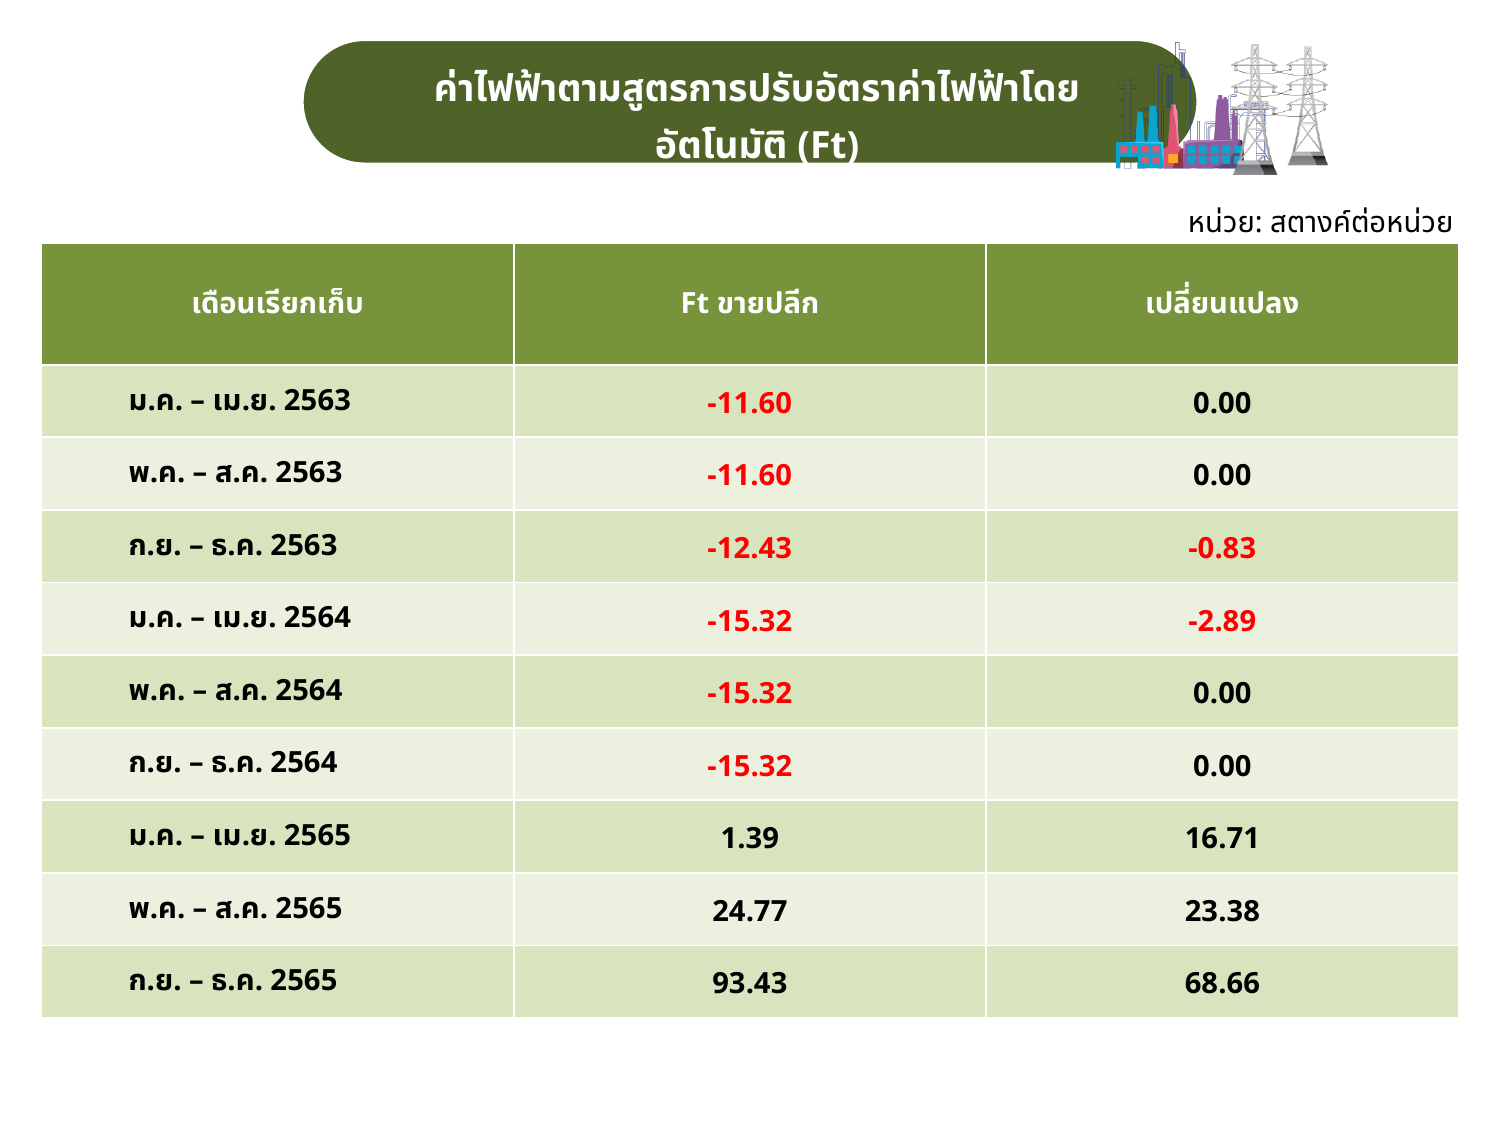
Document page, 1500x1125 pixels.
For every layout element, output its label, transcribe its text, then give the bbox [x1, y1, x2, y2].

table_cell 23.38 [987, 874, 1458, 945]
table_cell -11.60 [515, 438, 985, 509]
table_cell ม.ค. – เม.ย. 2565 [42, 801, 513, 872]
table_cell ก.ย. – ธ.ค. 2563 [42, 511, 513, 582]
table_cell -15.32 [515, 656, 985, 727]
picture [1115, 42, 1328, 175]
table_cell -0.83 [987, 511, 1458, 582]
table_header เปลี่ยนแปลง [987, 244, 1458, 364]
table_cell 68.66 [987, 946, 1458, 1017]
table_cell 0.00 [987, 366, 1458, 436]
table_cell -11.60 [515, 366, 985, 436]
table_cell ก.ย. – ธ.ค. 2564 [42, 729, 513, 799]
table_cell -15.32 [515, 583, 985, 654]
table_header เดือนเรียกเก็บ [42, 244, 513, 364]
text_box [293, 30, 1173, 173]
table_cell -12.43 [515, 511, 985, 582]
table_header Ft ขายปลีก [515, 244, 985, 364]
table_cell พ.ค. – ส.ค. 2564 [42, 656, 513, 727]
table_cell 16.71 [987, 801, 1458, 872]
table_cell ก.ย. – ธ.ค. 2565 [42, 946, 513, 1017]
table_cell พ.ค. – ส.ค. 2565 [42, 874, 513, 945]
table_cell พ.ค. – ส.ค. 2563 [42, 438, 513, 509]
text_box หน่วย: สตางค์ต่อหน่วย [1172, 196, 1469, 246]
text_box ค่าไฟฟ้าตามสูตรการปรับอัตราค่าไฟฟ้าโดยอัตโนมัติ (Ft) [395, 45, 1111, 173]
table_cell 93.43 [515, 946, 985, 1017]
table_cell ม.ค. – เม.ย. 2563 [42, 366, 513, 436]
table_cell 0.00 [987, 438, 1458, 509]
table_cell 24.77 [515, 874, 985, 945]
table_cell 1.39 [515, 801, 985, 872]
table_cell 0.00 [987, 656, 1458, 727]
table_cell -2.89 [987, 583, 1458, 654]
table_cell 0.00 [987, 729, 1458, 799]
table_cell -15.32 [515, 729, 985, 799]
table_cell ม.ค. – เม.ย. 2564 [42, 583, 513, 654]
